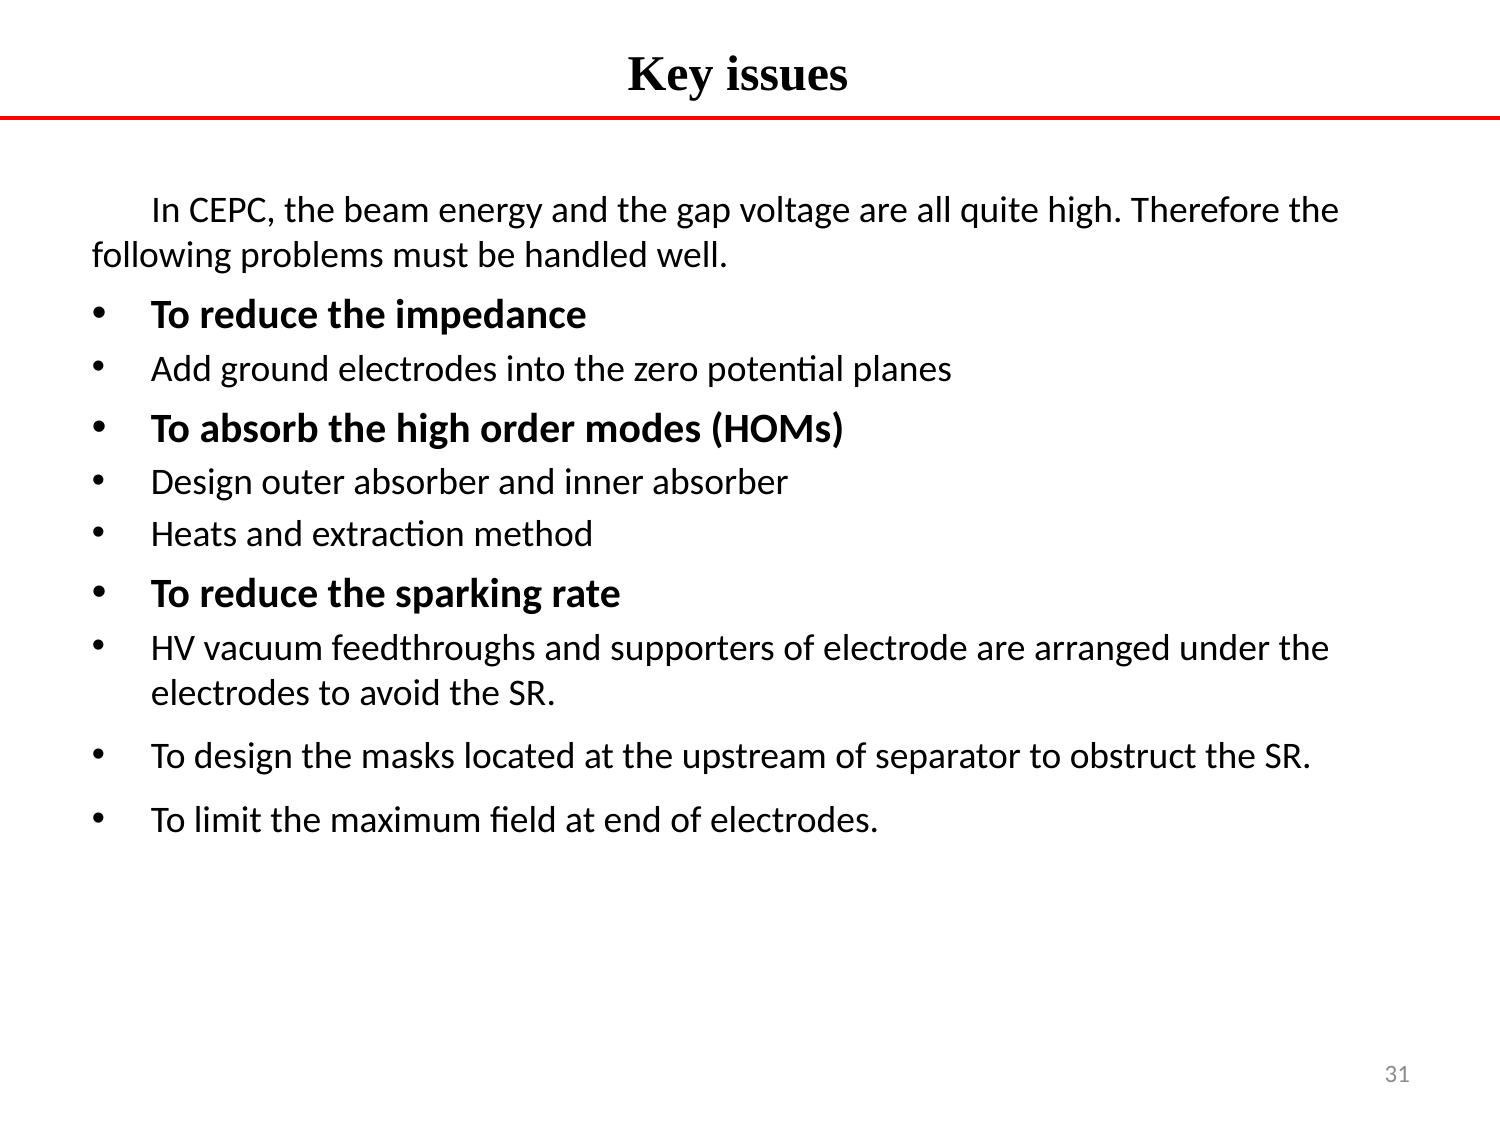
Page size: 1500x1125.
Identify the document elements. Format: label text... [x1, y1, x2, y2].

list In CEPC, the beam energy and the gap voltage are all quite high. Therefore the following problems must be handled well. To reduce the impedance Add ground electrodes into the zero potential planes To absorb the high order modes (HOMs) Design outer absorber and inner absorber Heats and extraction method To reduce the sparking rate HV vacuum feedthroughs and supporters of electrode are arranged under the electrodes to avoid the SR. To design the masks located at the upstream of separator to obstruct the SR. To limit the maximum field at end of electrodes. [76, 177, 1436, 1004]
slide_number 31 [1074, 1042, 1425, 1103]
title Key issues [59, 29, 1418, 113]
